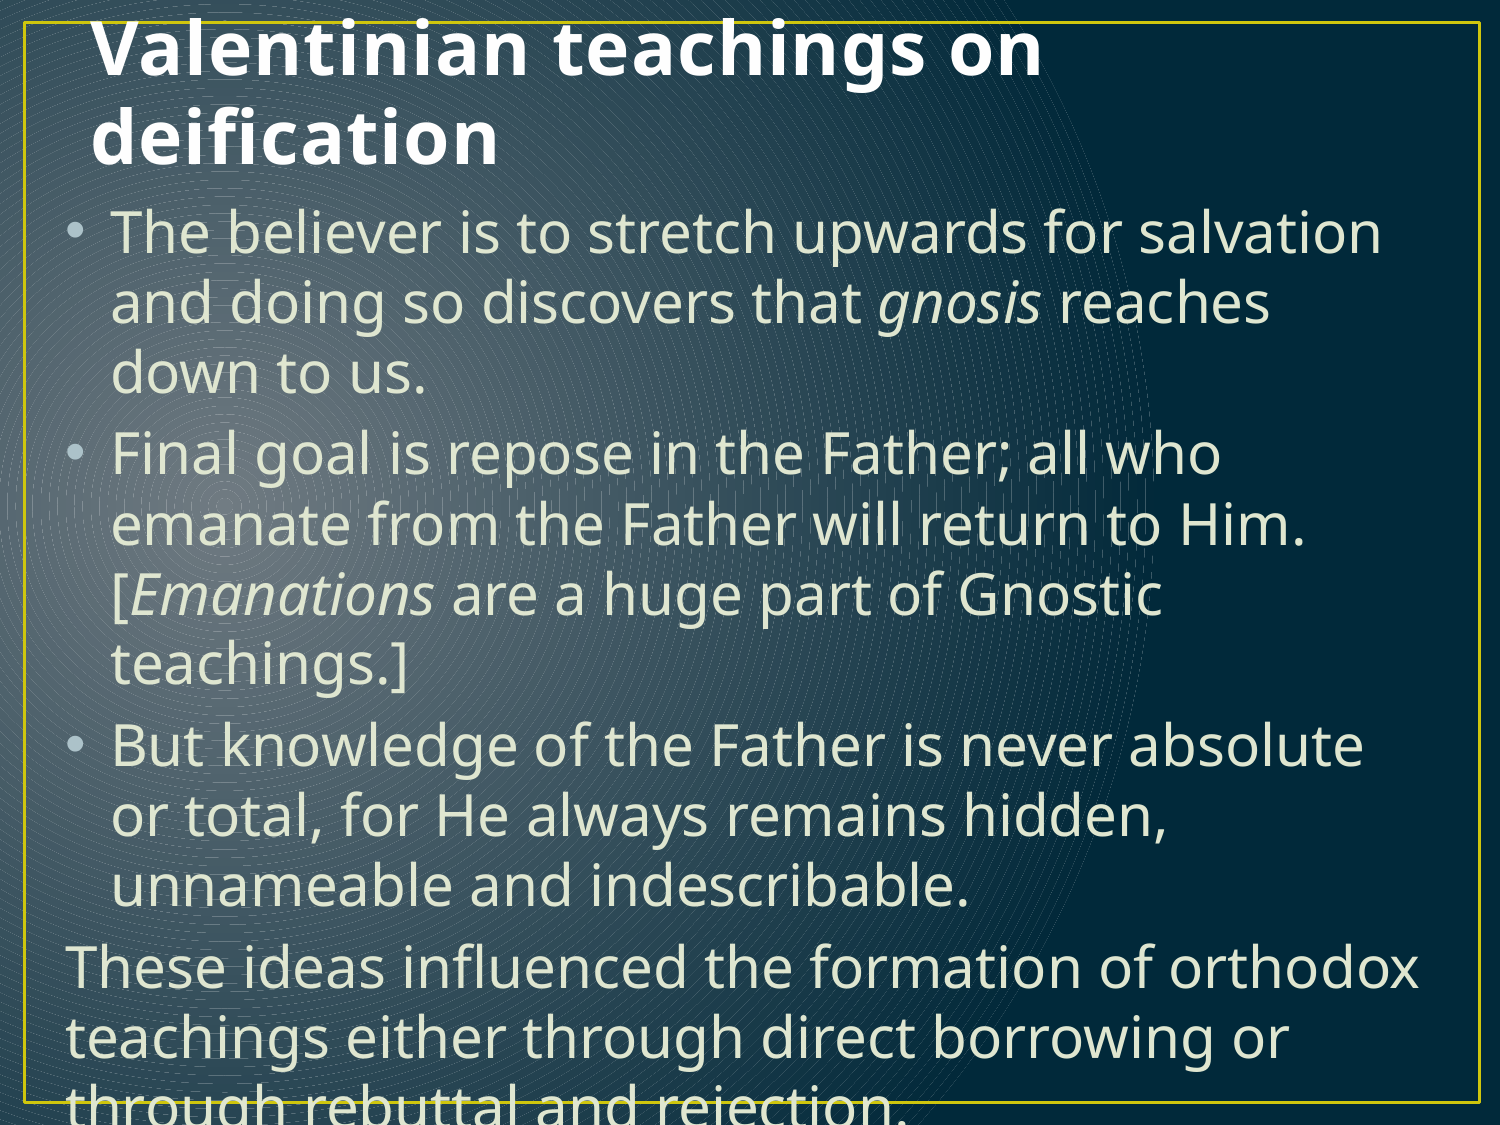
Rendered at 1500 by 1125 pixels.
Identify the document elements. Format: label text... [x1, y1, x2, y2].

list The believer is to stretch upwards for salvation and doing so discovers that gnosis reaches down to us. Final goal is repose in the Father; all who emanate from the Father will return to Him. [Emanations are a huge part of Gnostic teachings.] But knowledge of the Father is never absolute or total, for He always remains hidden, unnameable and indescribable. These ideas influenced the formation of orthodox teachings either through direct borrowing or through rebuttal and rejection. [50, 187, 1450, 1063]
title Valentinian teachings on deification [75, 45, 1425, 187]
